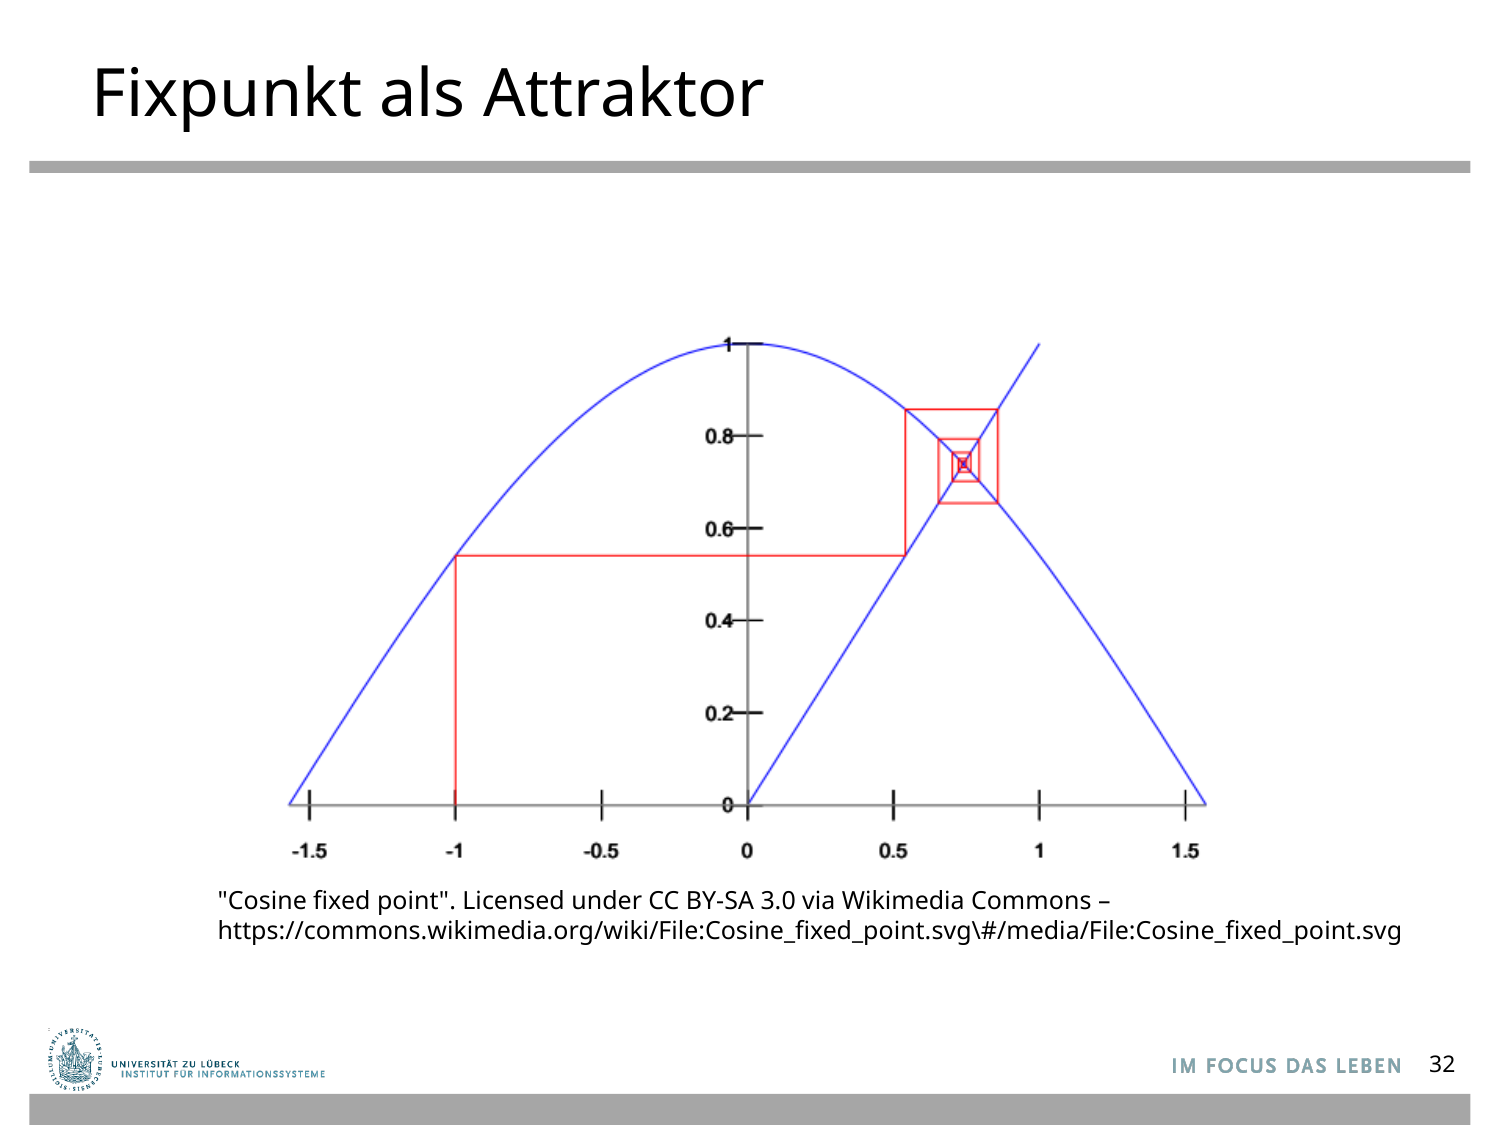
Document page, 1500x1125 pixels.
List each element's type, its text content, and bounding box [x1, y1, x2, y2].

text_box "Cosine fixed point". Licensed under CC BY-SA 3.0 via Wikimedia Commons – https://commons.wikimedia.org/wiki/File:Cosine_fixed_point.svg\#/media/File:Cosine_fixed_point.svg [202, 876, 1419, 952]
slide_number 32 [1305, 1050, 1471, 1083]
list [269, 330, 1231, 878]
picture [1173, 1058, 1305, 1073]
title Fixpunkt als Attraktor [76, 42, 1427, 126]
